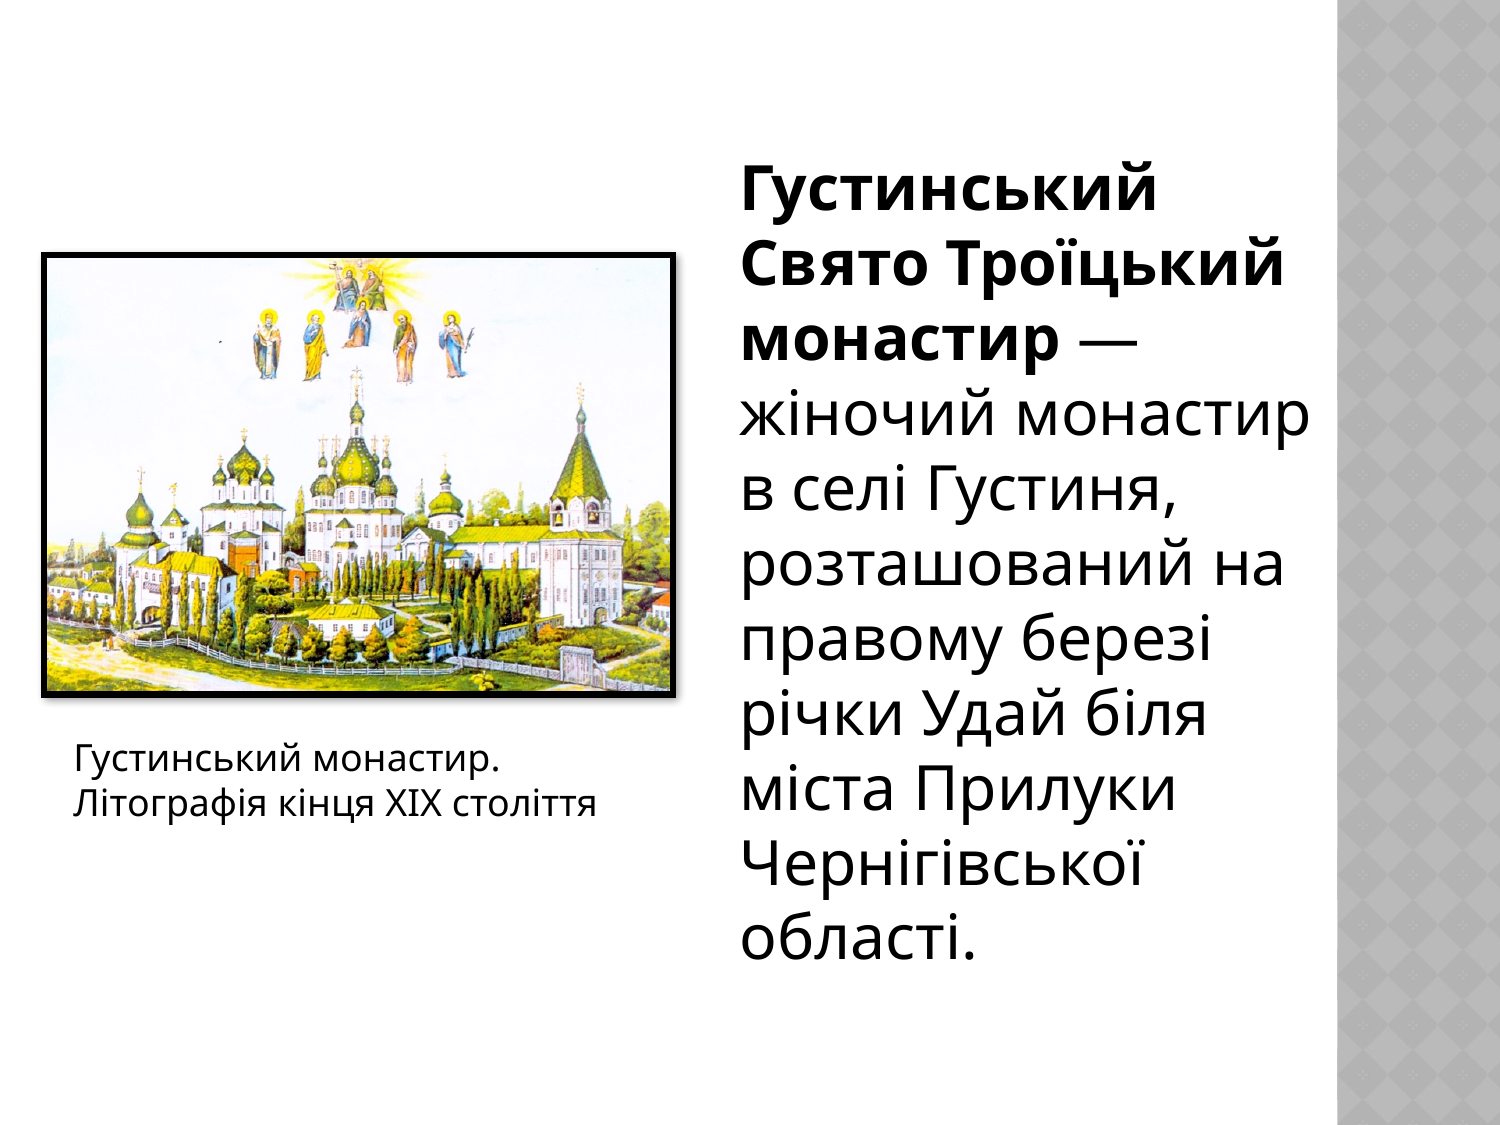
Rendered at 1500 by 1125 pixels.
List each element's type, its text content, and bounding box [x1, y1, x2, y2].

list Густинський Свято Троїцький монастир — жіночий монастир в селі Густиня, розташований на правому березі річки Удай біля міста Прилуки Чернігівської області. [679, 140, 1360, 1020]
text_box Густинський монастир. Літографія кінця XIX століття [58, 726, 633, 832]
picture [46, 257, 671, 692]
